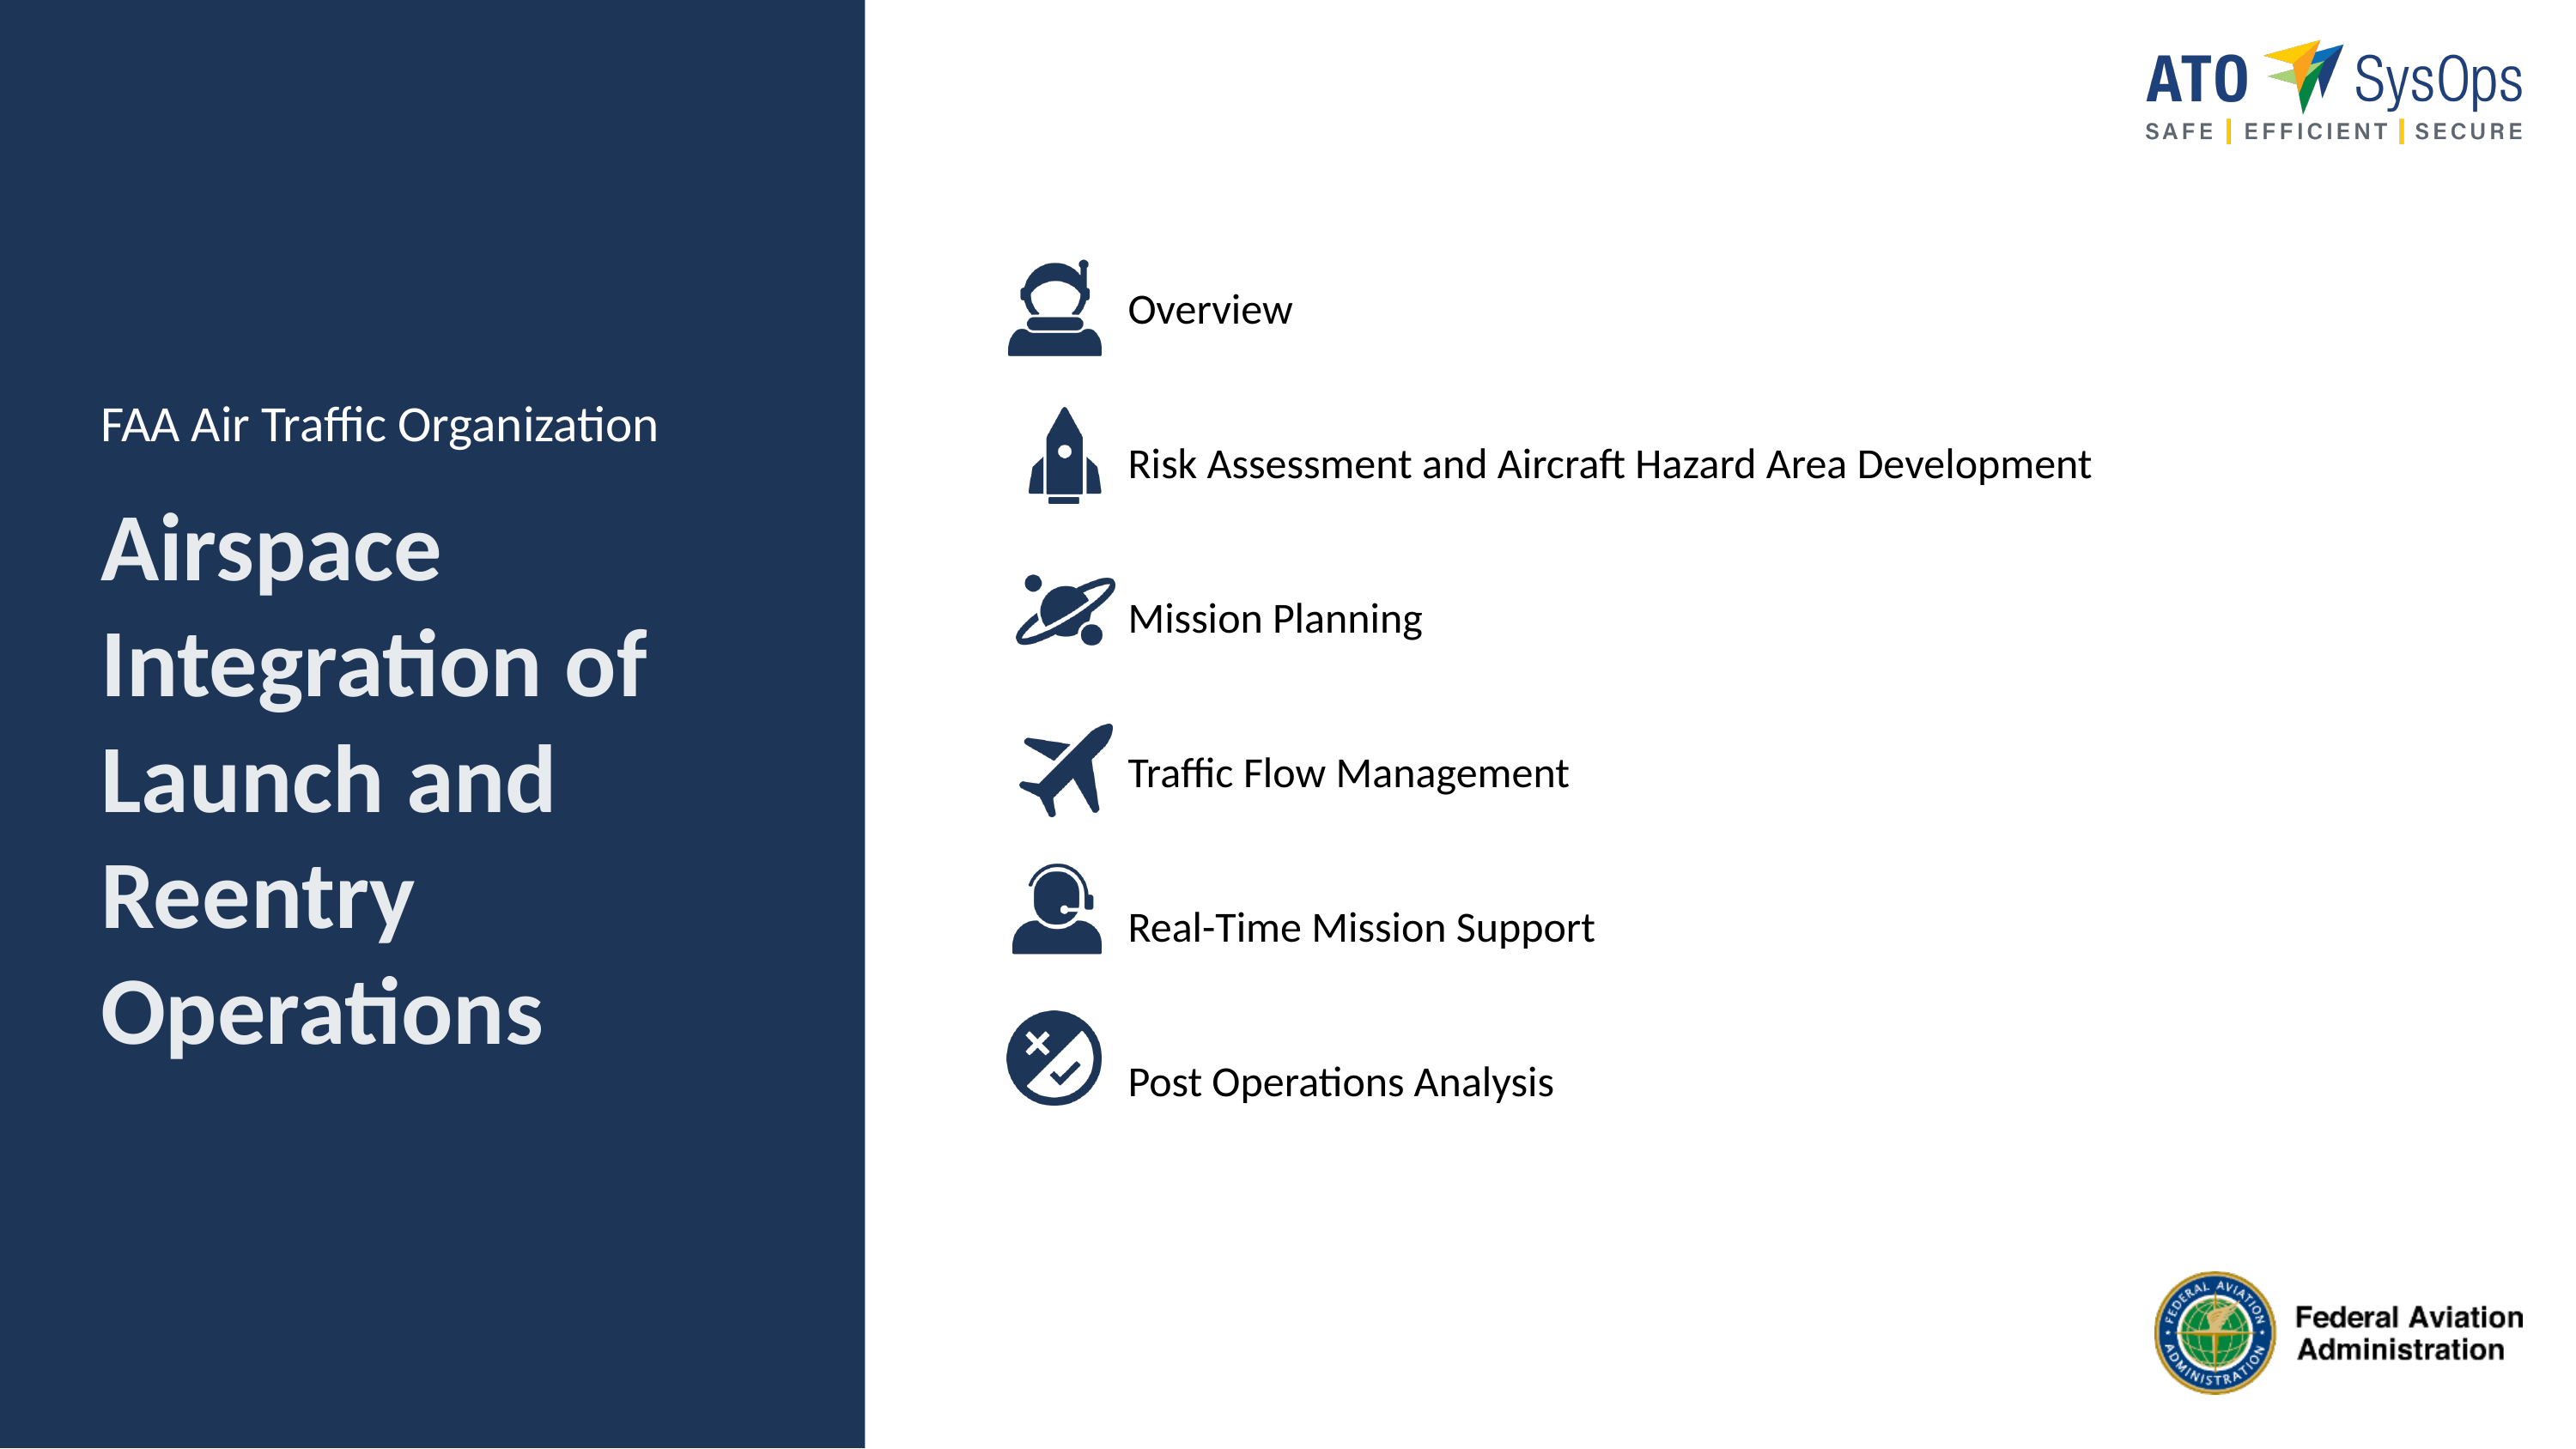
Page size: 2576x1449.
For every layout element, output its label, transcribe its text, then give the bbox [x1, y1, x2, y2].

text_box [0, 0, 866, 1448]
picture [1028, 407, 1102, 504]
picture [1012, 863, 1102, 955]
picture [2154, 1271, 2523, 1395]
text_box Overview Risk Assessment and Aircraft Hazard Area Development Mission Planning Traffic Flow Management Real-Time Mission Support Post Operations Analysis [1115, 275, 2425, 1215]
picture [1008, 259, 1102, 357]
picture [1019, 724, 1113, 817]
text_box Airspace Integration of Launch and Reentry Operations [100, 495, 846, 1052]
picture [1006, 1010, 1102, 1106]
picture [2146, 38, 2523, 145]
text_box FAA Air Traffic Organization [100, 400, 846, 442]
picture [1016, 574, 1115, 646]
